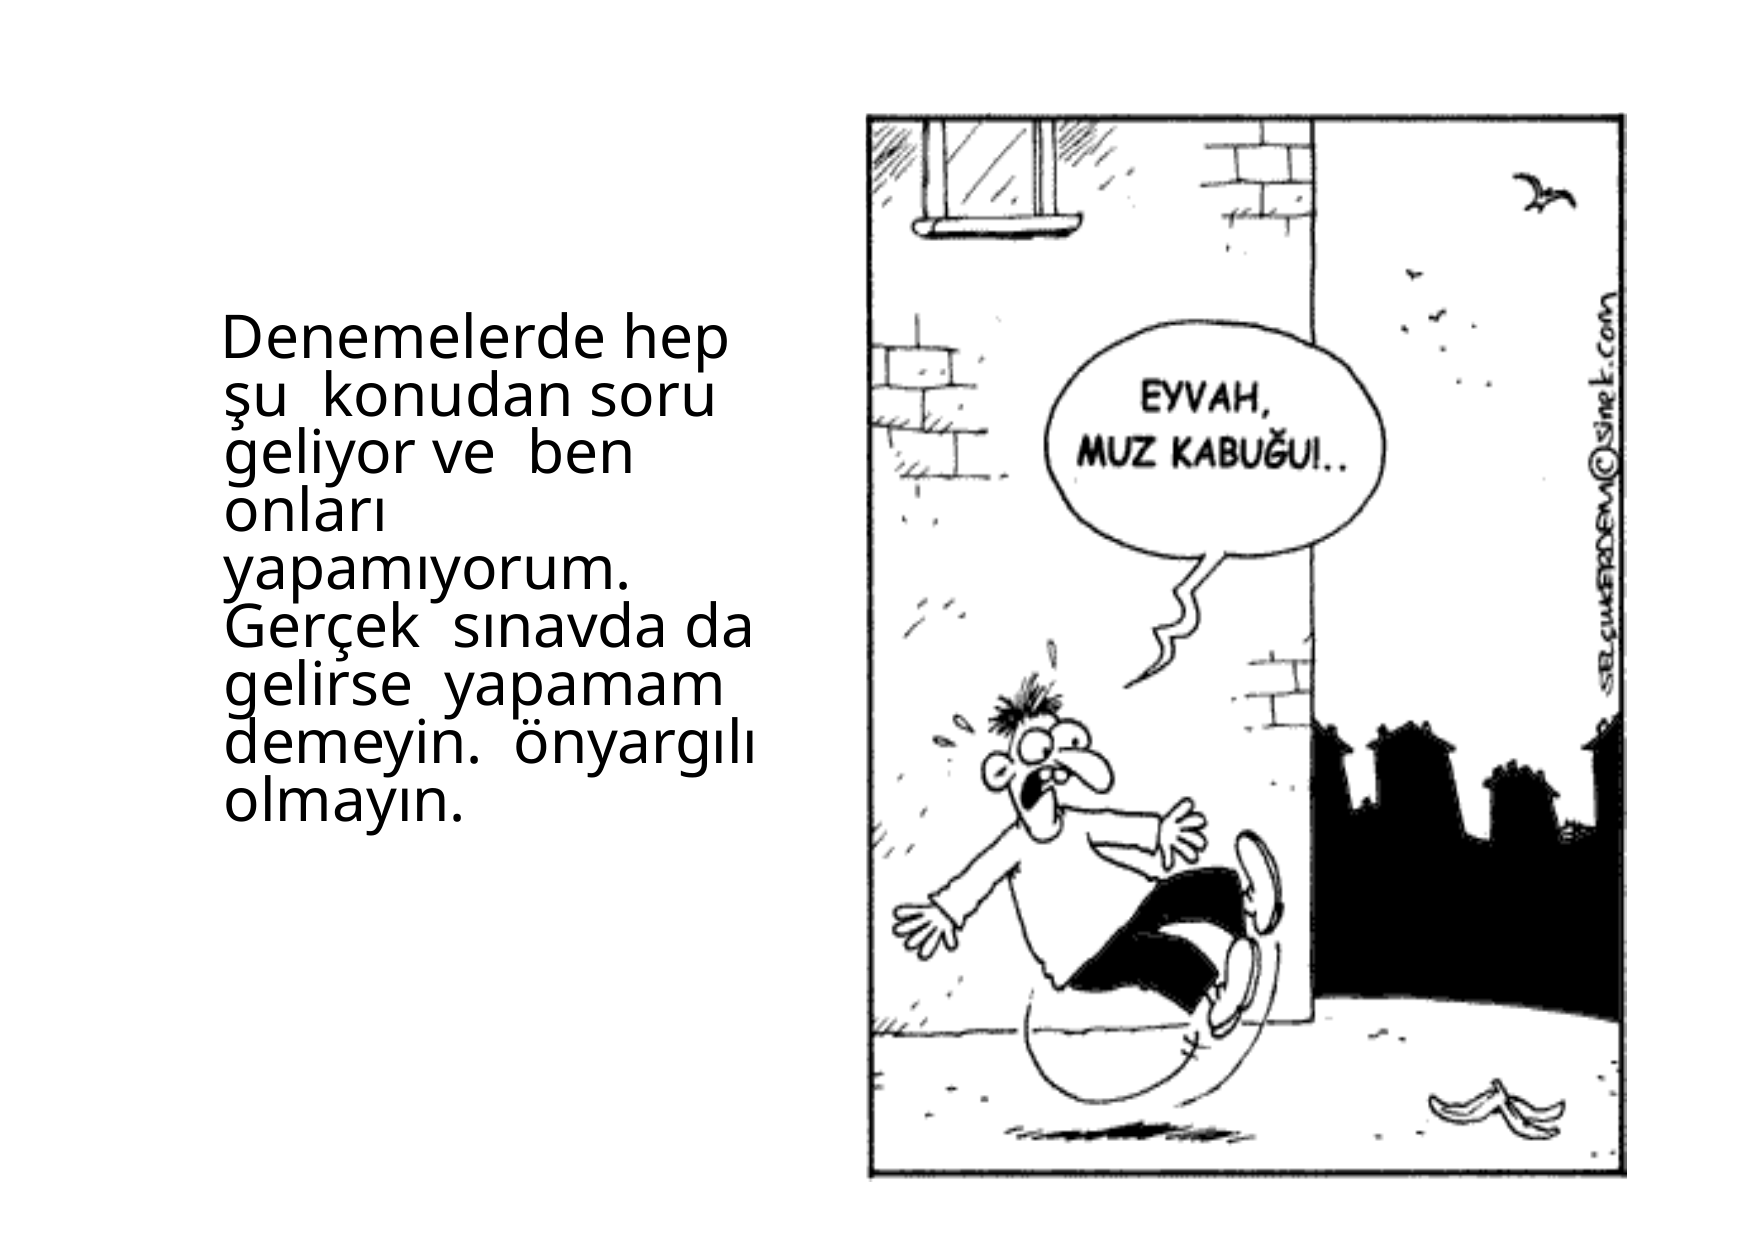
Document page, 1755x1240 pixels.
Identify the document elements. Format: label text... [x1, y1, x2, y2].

text_box [865, 112, 1627, 1183]
text_box Denemelerde hep şu konudan soru geliyor ve ben onları yapamıyorum. Gerçek sınavda da gelirse yapamam demeyin. önyargılı olmayın. [218, 312, 800, 834]
